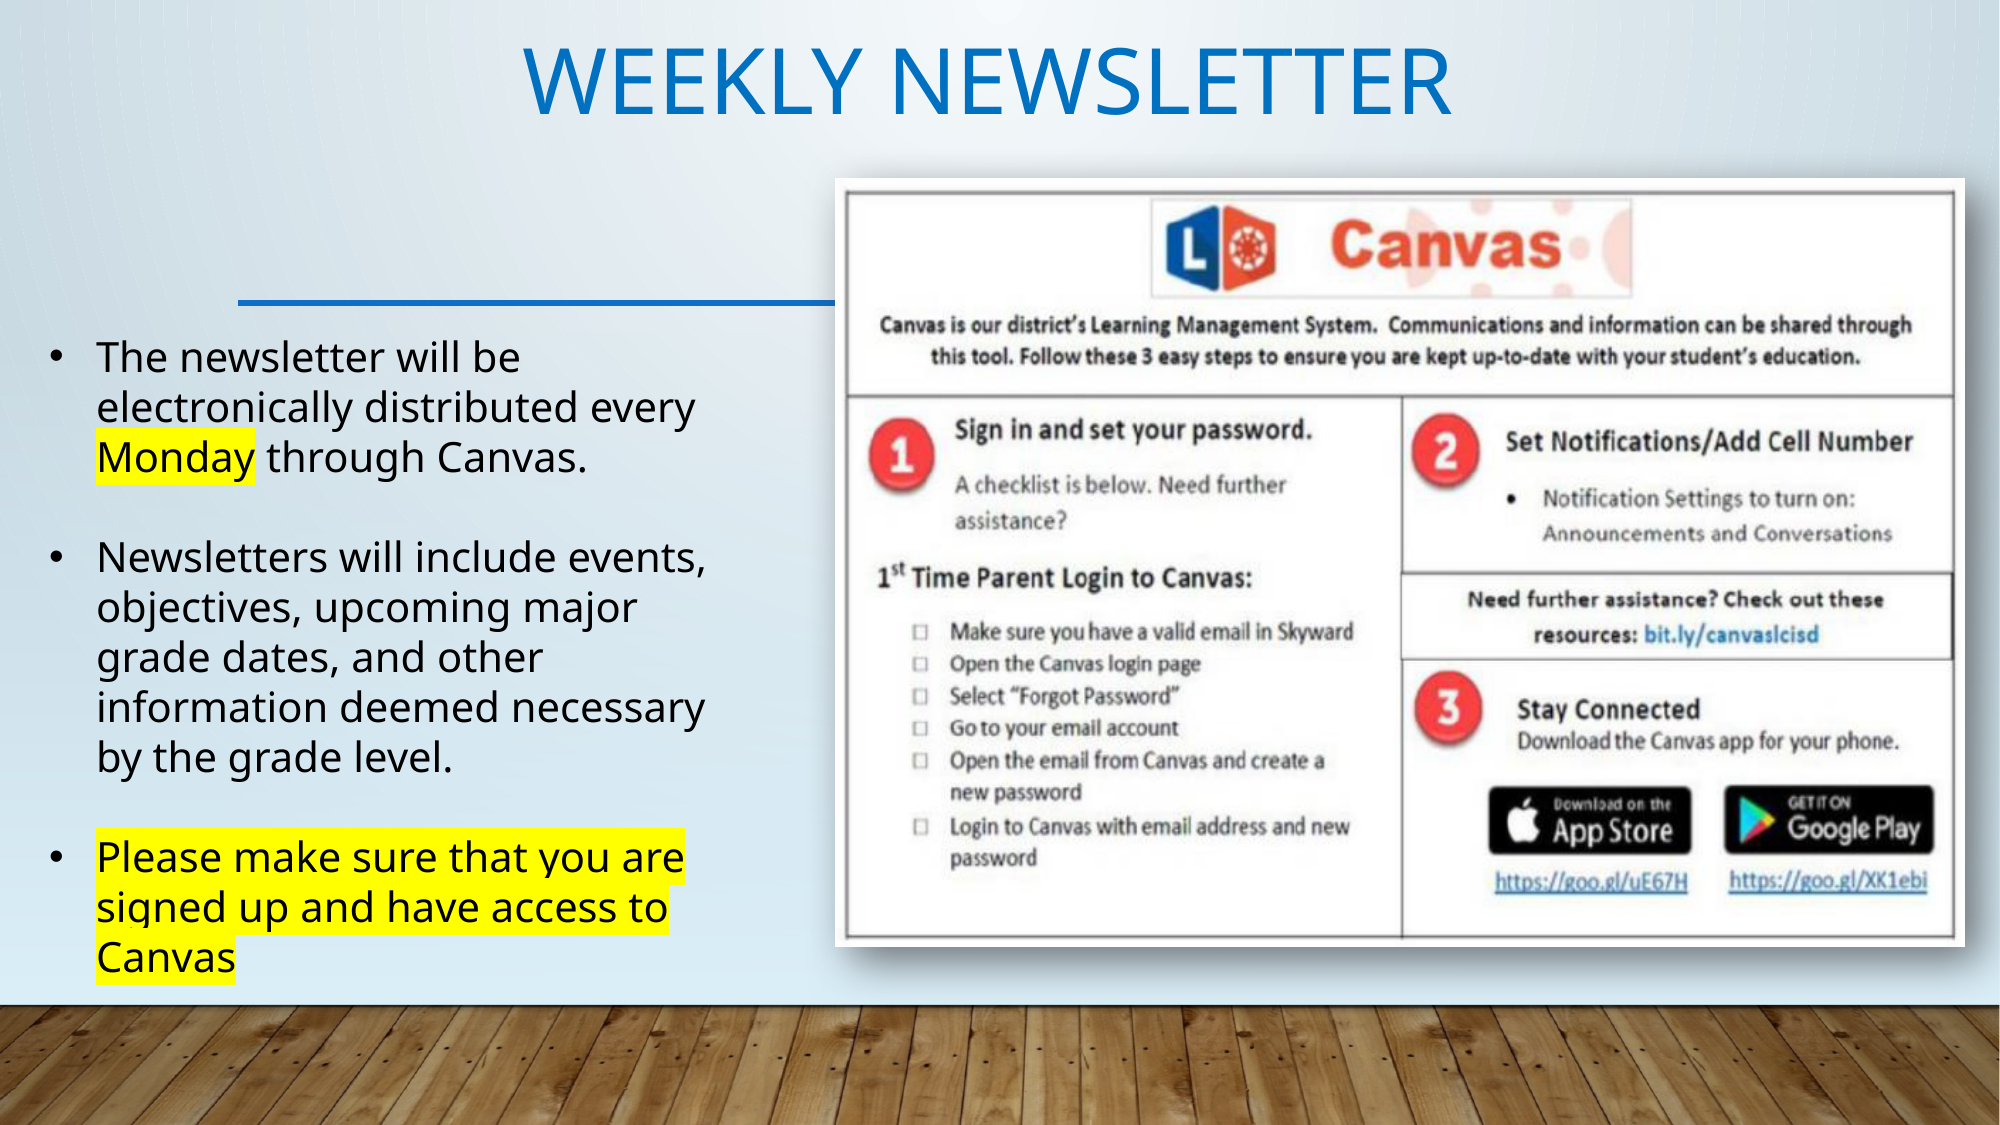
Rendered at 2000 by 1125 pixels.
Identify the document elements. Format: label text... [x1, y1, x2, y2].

picture [0, 1005, 2000, 1125]
text_box The newsletter will be electronically distributed every Monday through Canvas. Newsletters will include events, objectives, upcoming major grade dates, and other information deemed necessary by the grade level. Please make sure that you are signed up and have access to Canvas [34, 323, 772, 989]
title Weekly Newsletter [412, 37, 1565, 132]
picture [835, 177, 1966, 948]
